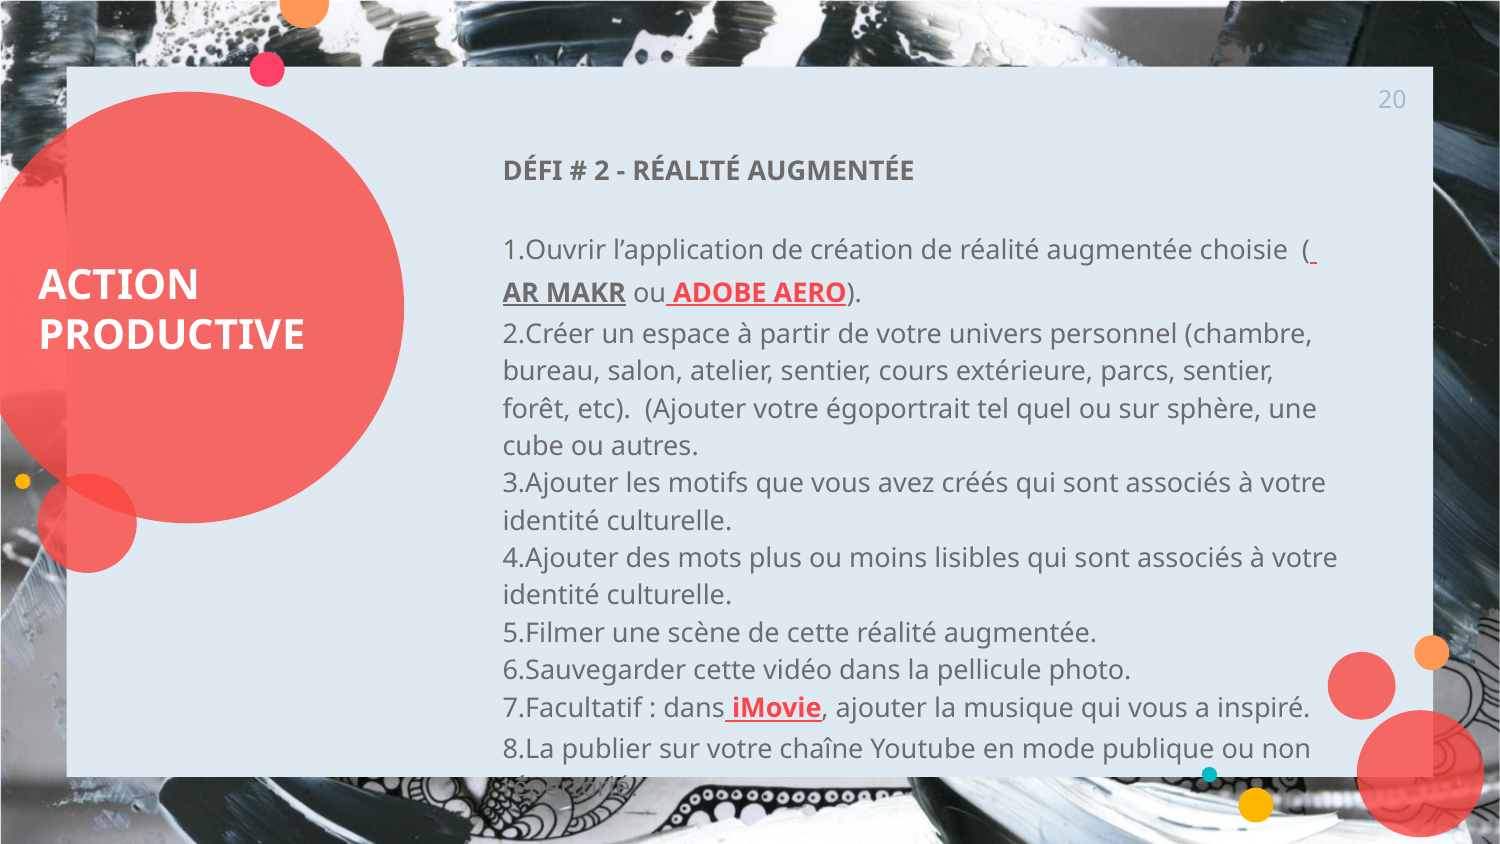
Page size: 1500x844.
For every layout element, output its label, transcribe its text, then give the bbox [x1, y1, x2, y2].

list DÉFI # 2 - RÉALITÉ AUGMENTÉE Ouvrir l’application de création de réalité augmentée choisie ( AR MAKR ou ADOBE AERO). Créer un espace à partir de votre univers personnel (chambre, bureau, salon, atelier, sentier, cours extérieure, parcs, sentier, forêt, etc). (Ajouter votre égoportrait tel quel ou sur sphère, une cube ou autres. Ajouter les motifs que vous avez créés qui sont associés à votre identité culturelle. Ajouter des mots plus ou moins lisibles qui sont associés à votre identité culturelle. Filmer une scène de cette réalité augmentée. Sauvegarder cette vidéo dans la pellicule photo. Facultatif : dans iMovie, ajouter la musique qui vous a inspiré. La publier sur votre chaîne Youtube en mode publique ou non répertorié. [455, 133, 1363, 646]
picture [2, 2, 1500, 844]
slide_number ‹#› [1331, 68, 1422, 134]
title ACTION PRODUCTIVE [23, 91, 375, 524]
